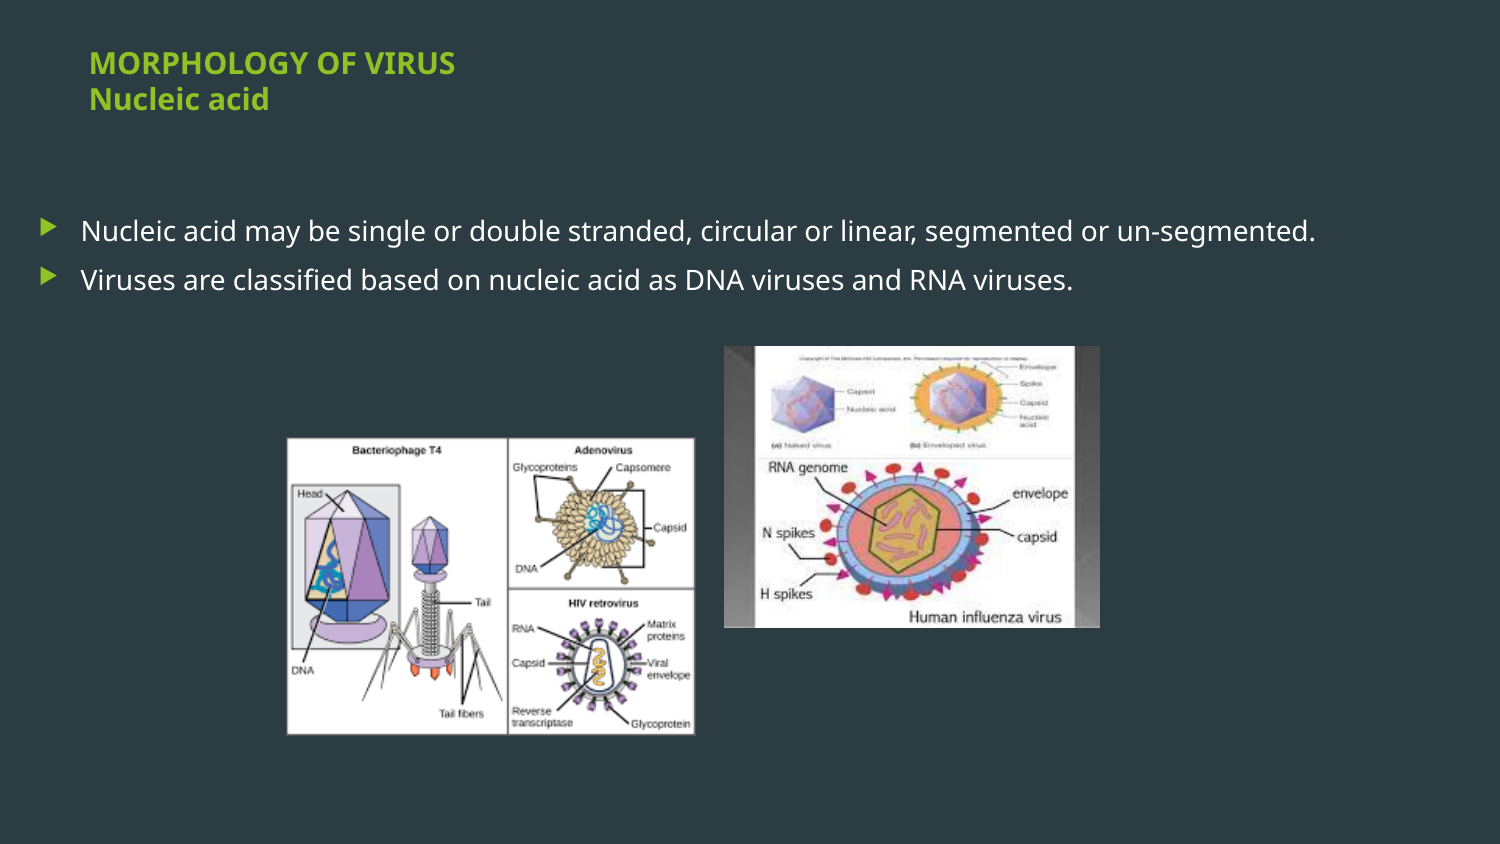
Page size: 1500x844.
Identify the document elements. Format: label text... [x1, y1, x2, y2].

title MORPHOLOGY OF VIRUS Nucleic acid [73, 0, 1132, 163]
picture [285, 436, 696, 737]
list Nucleic acid may be single or double stranded, circular or linear, segmented or un-segmented. Viruses are classified based on nucleic acid as DNA viruses and RNA viruses. [23, 205, 1452, 782]
picture [724, 346, 1101, 629]
